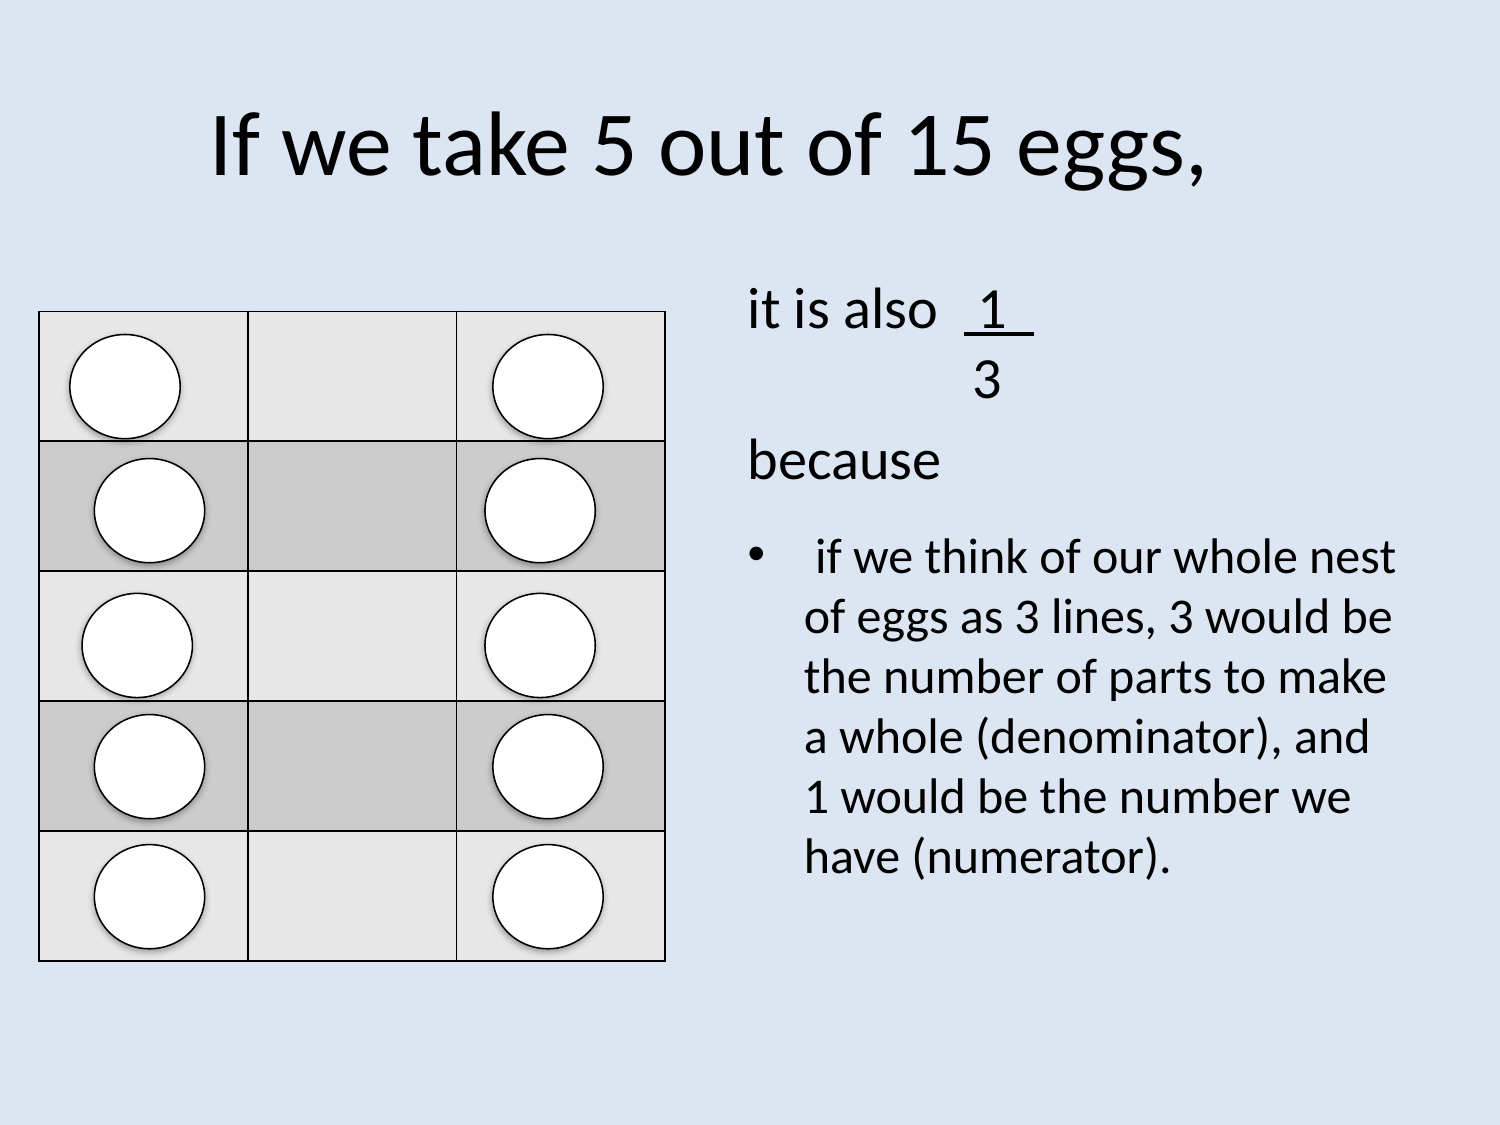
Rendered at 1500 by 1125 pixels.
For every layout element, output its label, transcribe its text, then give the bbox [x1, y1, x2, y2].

table_cell [457, 442, 664, 570]
table_cell [457, 702, 664, 830]
table_cell [457, 832, 664, 960]
text_box [492, 333, 604, 440]
text_box [492, 713, 604, 820]
table_cell [249, 572, 456, 700]
table_cell [249, 702, 456, 830]
table_cell [457, 572, 664, 700]
text_box if we think of our whole nest of eggs as 3 lines, 3 would be the number of parts to make a whole (denominator), and 1 would be the number we have (numerator). [732, 515, 1421, 891]
table_cell [249, 832, 456, 960]
text_box [93, 713, 206, 820]
list it is also 1 3 because [732, 262, 1373, 515]
text_box [484, 592, 597, 699]
table_header [249, 312, 456, 440]
table_header [40, 312, 247, 440]
table_header [457, 312, 664, 440]
table_cell [40, 442, 247, 570]
text_box [93, 843, 206, 950]
title If we take 5 out of 15 eggs, [45, 45, 1396, 233]
table_cell [40, 702, 247, 830]
table_cell [249, 442, 456, 570]
text_box [492, 843, 604, 950]
text_box [69, 333, 181, 440]
text_box [484, 457, 597, 564]
table_cell [40, 572, 247, 700]
text_box [93, 457, 206, 564]
text_box [81, 592, 194, 699]
table_cell [40, 832, 247, 960]
